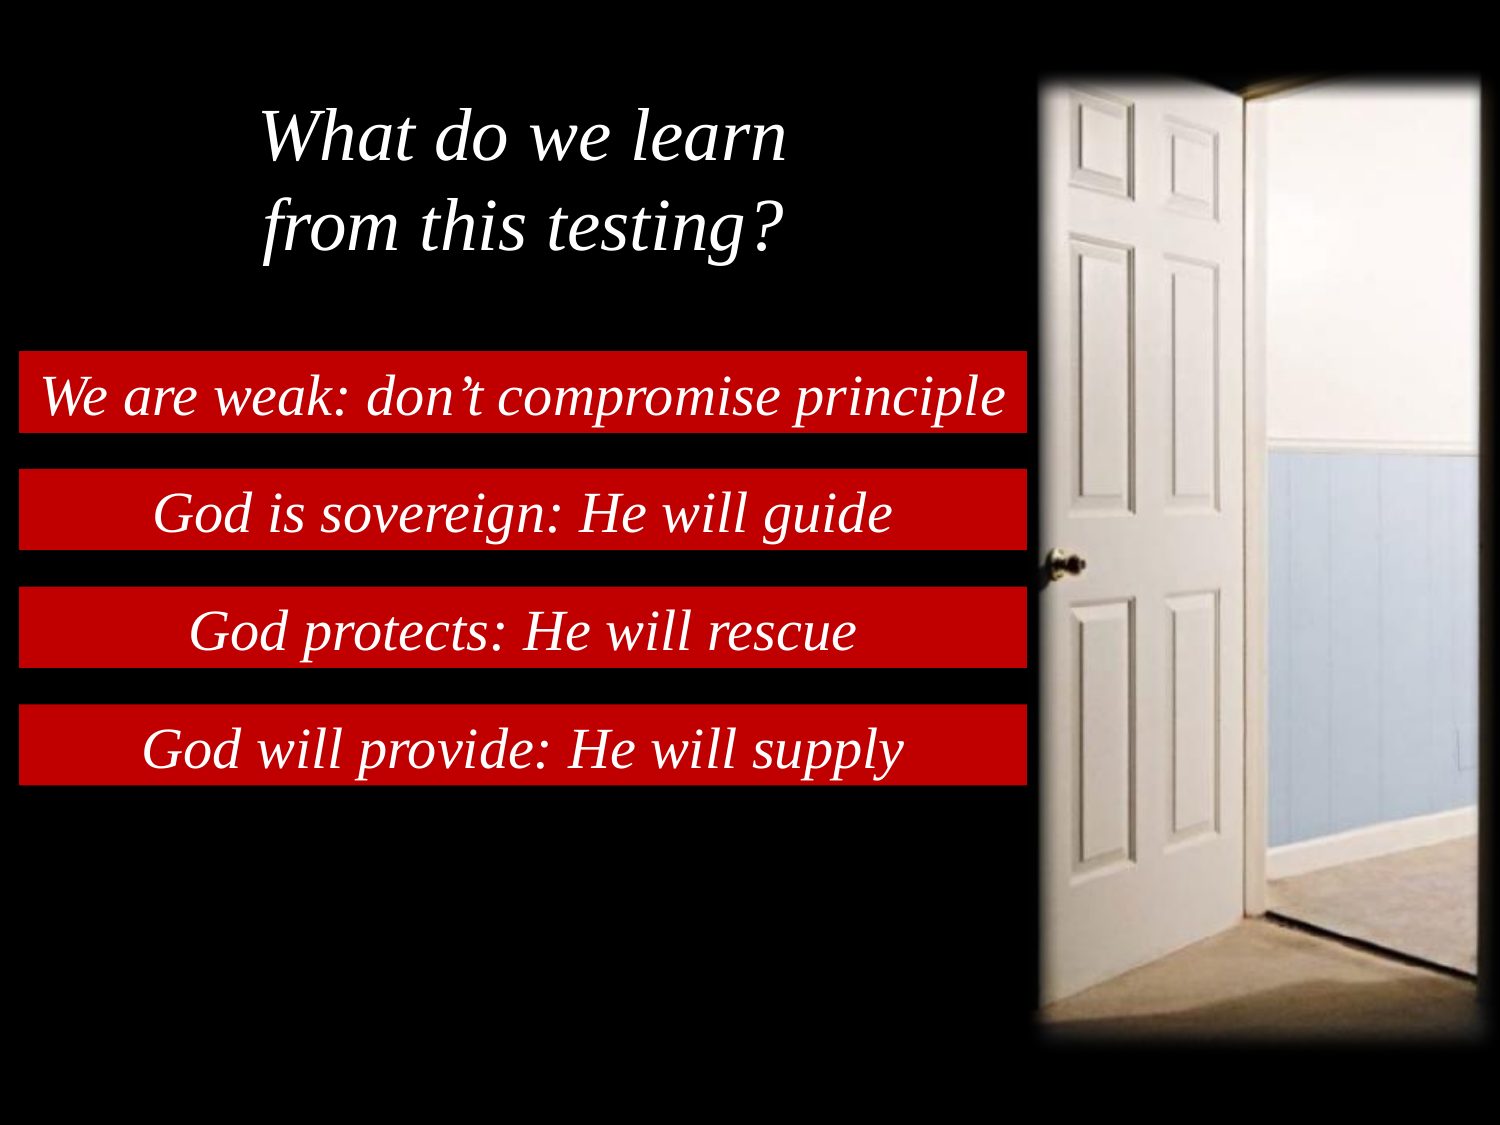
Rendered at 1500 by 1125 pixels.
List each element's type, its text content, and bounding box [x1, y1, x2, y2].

text_box God protects: He will rescue [19, 586, 1027, 668]
text_box God is sovereign: He will guide [19, 468, 1027, 551]
text_box What do we learn from this testing? [167, 80, 879, 272]
text_box God will provide: He will supply [19, 704, 1027, 786]
text_box We are weak: don’t compromise principle [19, 351, 1027, 433]
picture [1036, 79, 1493, 1046]
